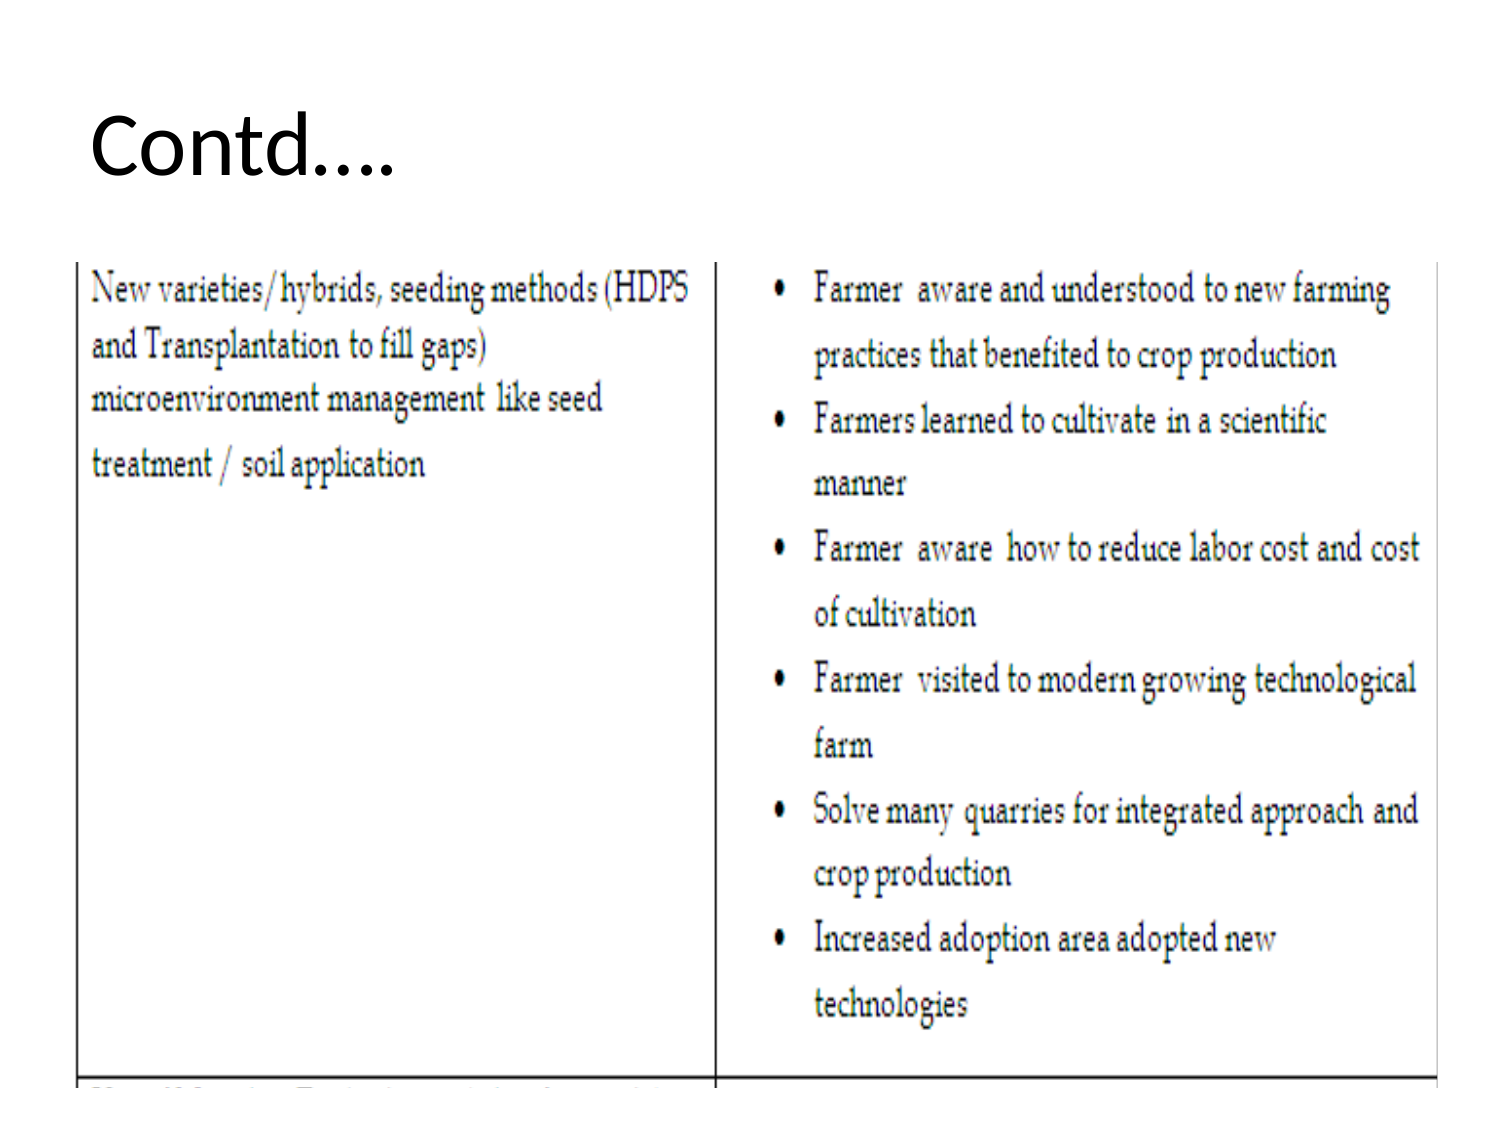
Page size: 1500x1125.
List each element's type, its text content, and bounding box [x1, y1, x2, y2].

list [62, 262, 1438, 1088]
title Contd…. [75, 45, 1425, 233]
